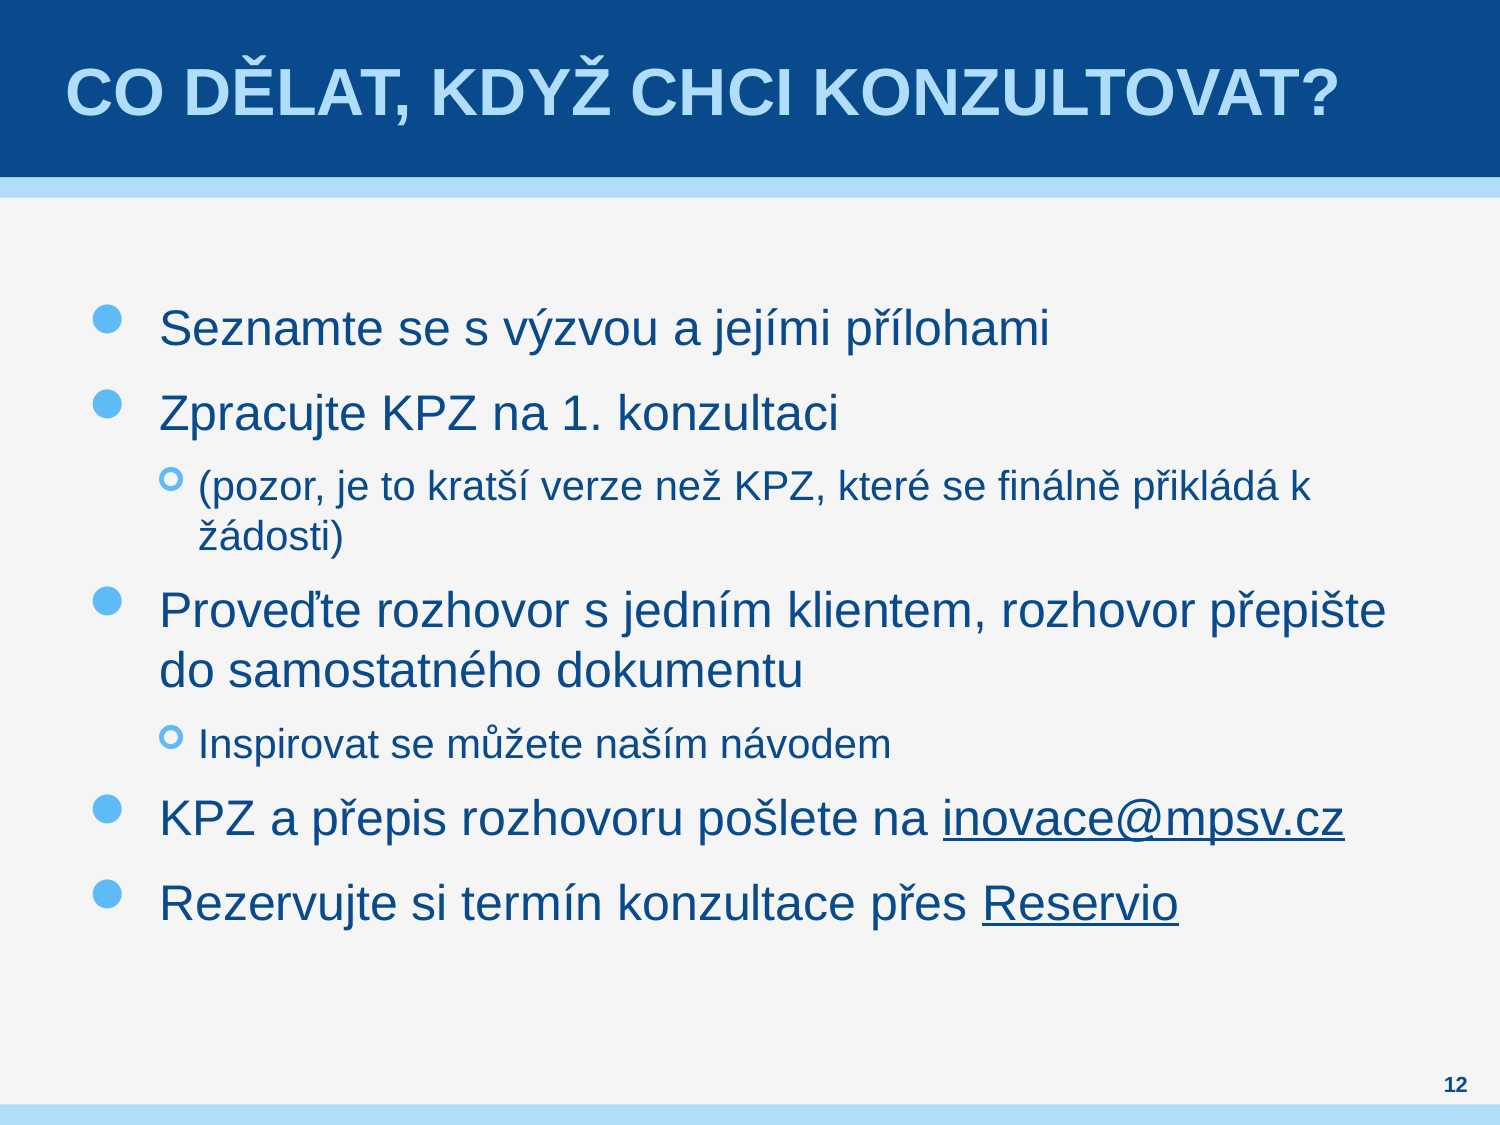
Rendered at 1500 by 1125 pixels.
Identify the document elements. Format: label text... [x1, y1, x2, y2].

slide_number 12 [1417, 1068, 1495, 1099]
title Co dělat, když chci konzultovat? [59, 0, 1441, 178]
list Seznamte se s výzvou a jejími přílohami Zpracujte KPZ na 1. konzultaci (pozor, je to kratší verze než KPZ, které se finálně přikládá k žádosti) Proveďte rozhovor s jedním klientem, rozhovor přepište do samostatného dokumentu Inspirovat se můžete naším návodem KPZ a přepis rozhovoru pošlete na inovace@mpsv.cz Rezervujte si termín konzultace přes Reservio [88, 295, 1412, 1004]
